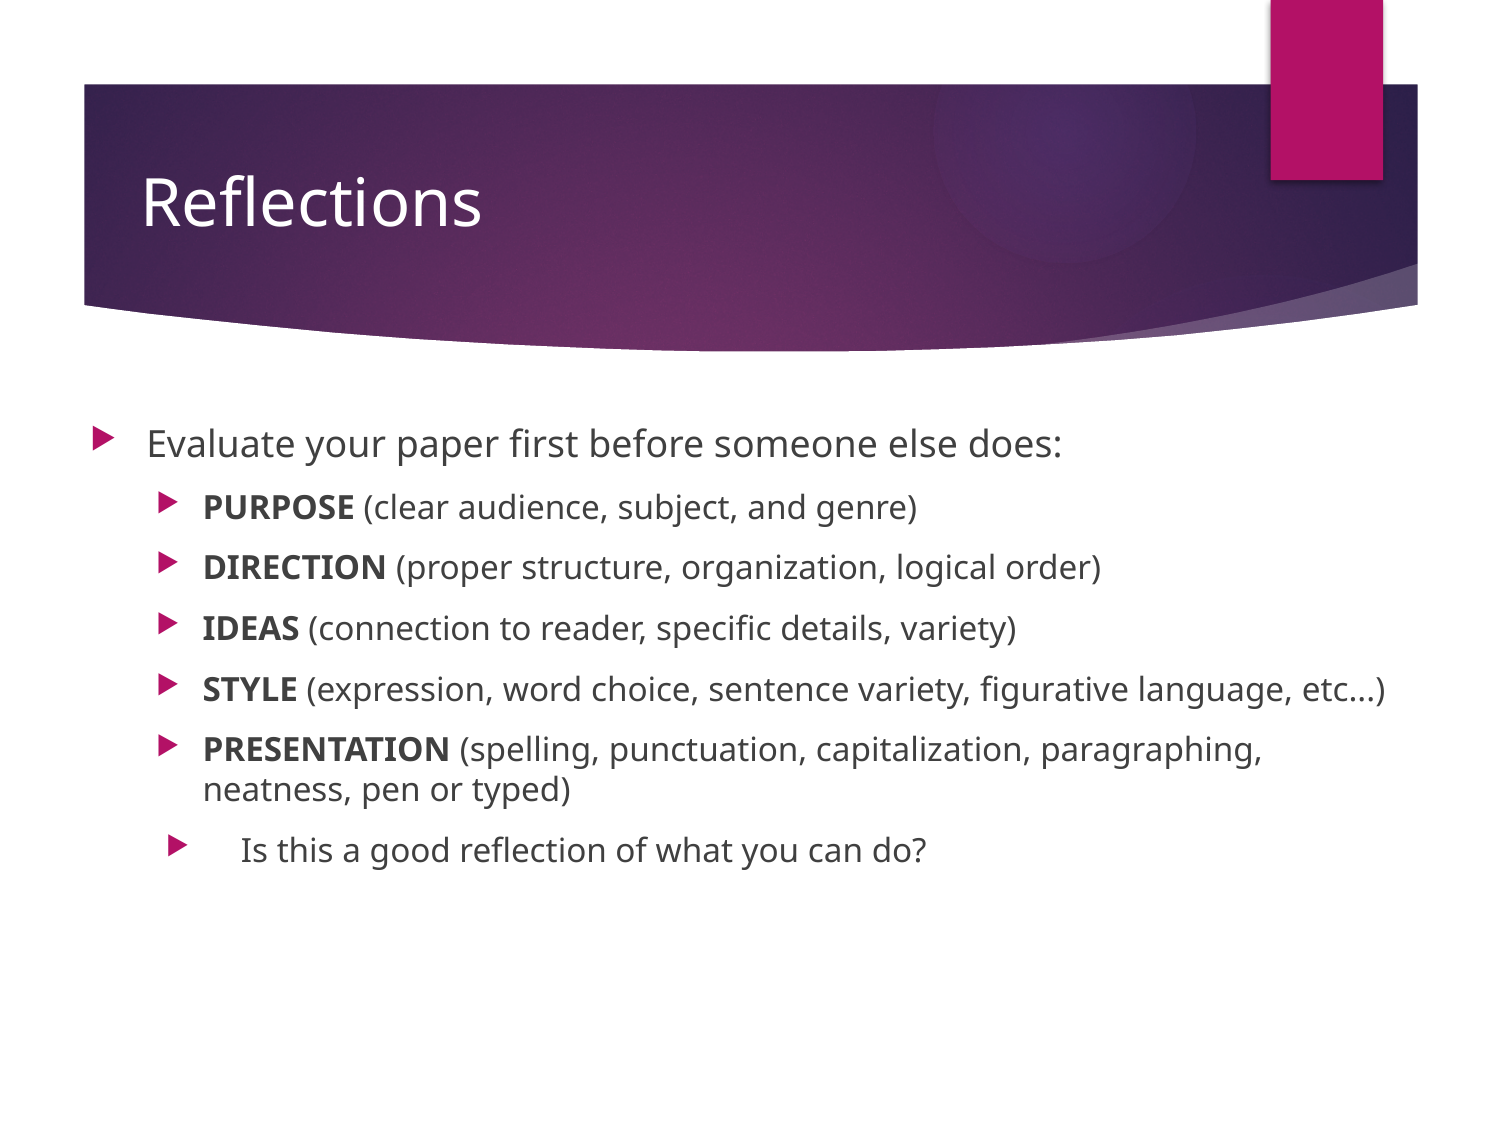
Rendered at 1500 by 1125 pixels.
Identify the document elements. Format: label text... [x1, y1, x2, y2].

list Evaluate your paper first before someone else does: PURPOSE (clear audience, subject, and genre) DIRECTION (proper structure, organization, logical order) IDEAS (connection to reader, specific details, variety) STYLE (expression, word choice, sentence variety, figurative language, etc...) PRESENTATION (spelling, punctuation, capitalization, paragraphing, neatness, pen or typed) Is this a good reflection of what you can do? [75, 412, 1425, 1063]
title Reflections [125, 112, 1238, 288]
